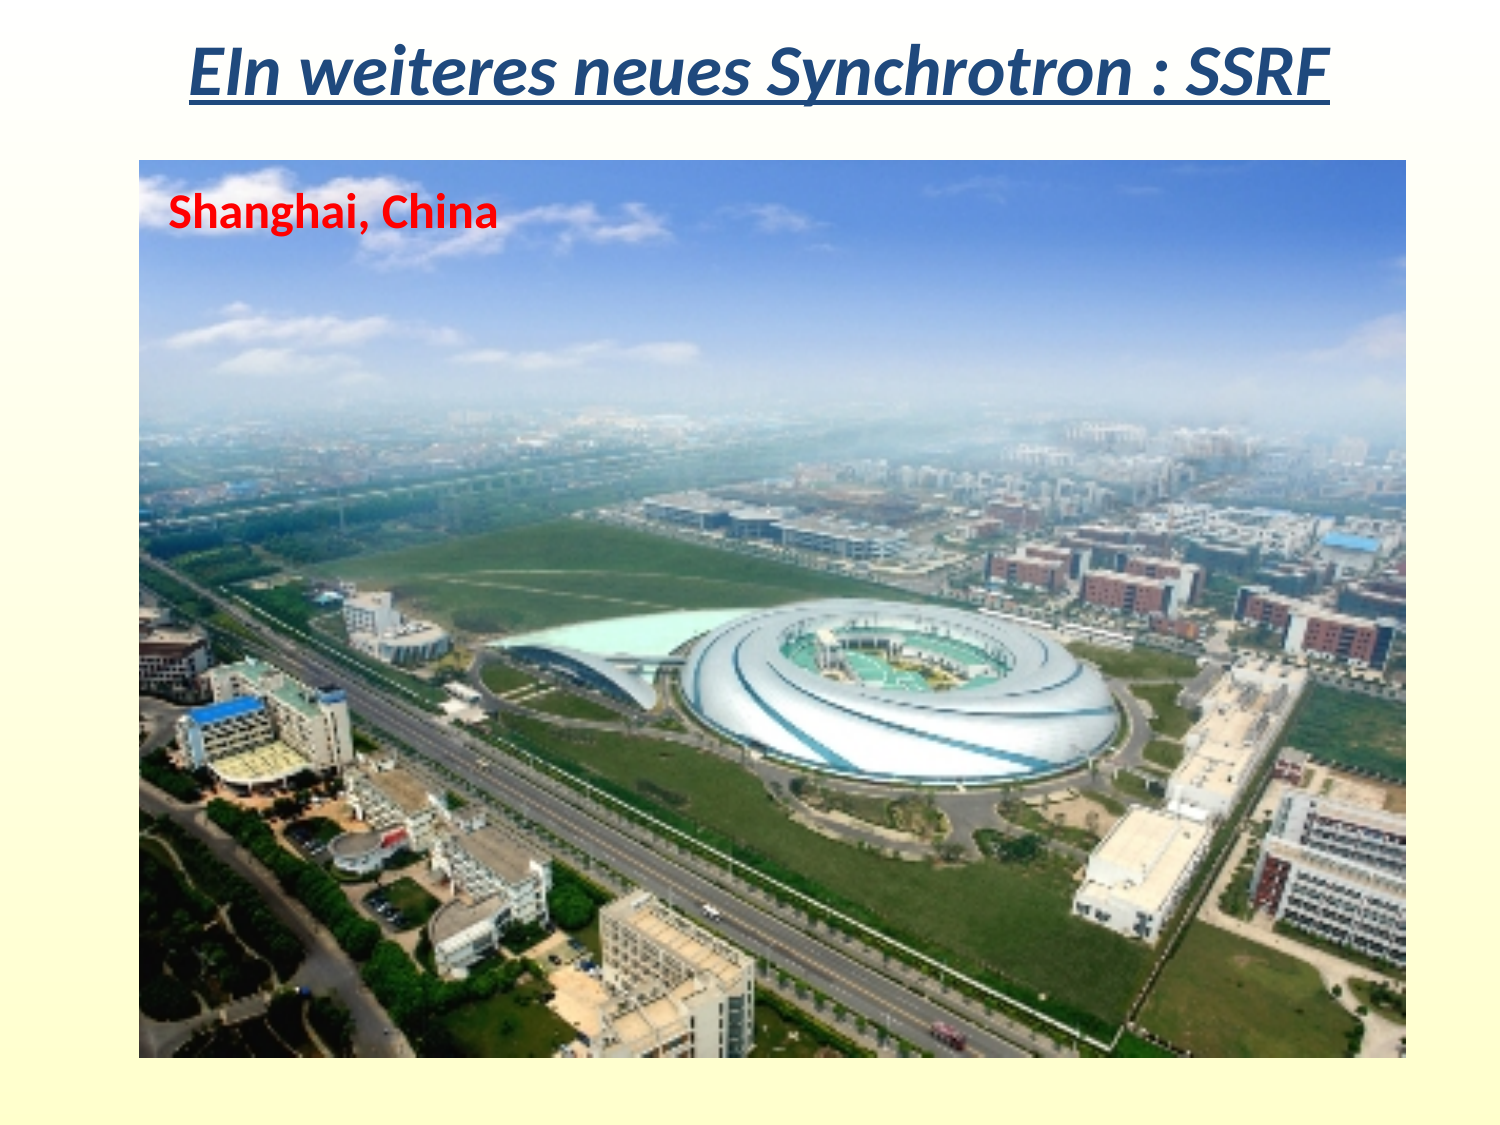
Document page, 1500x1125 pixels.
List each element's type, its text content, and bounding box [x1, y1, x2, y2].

title EIn weiteres neues Synchrotron : SSRF [84, 0, 1435, 133]
picture [138, 160, 1406, 1058]
